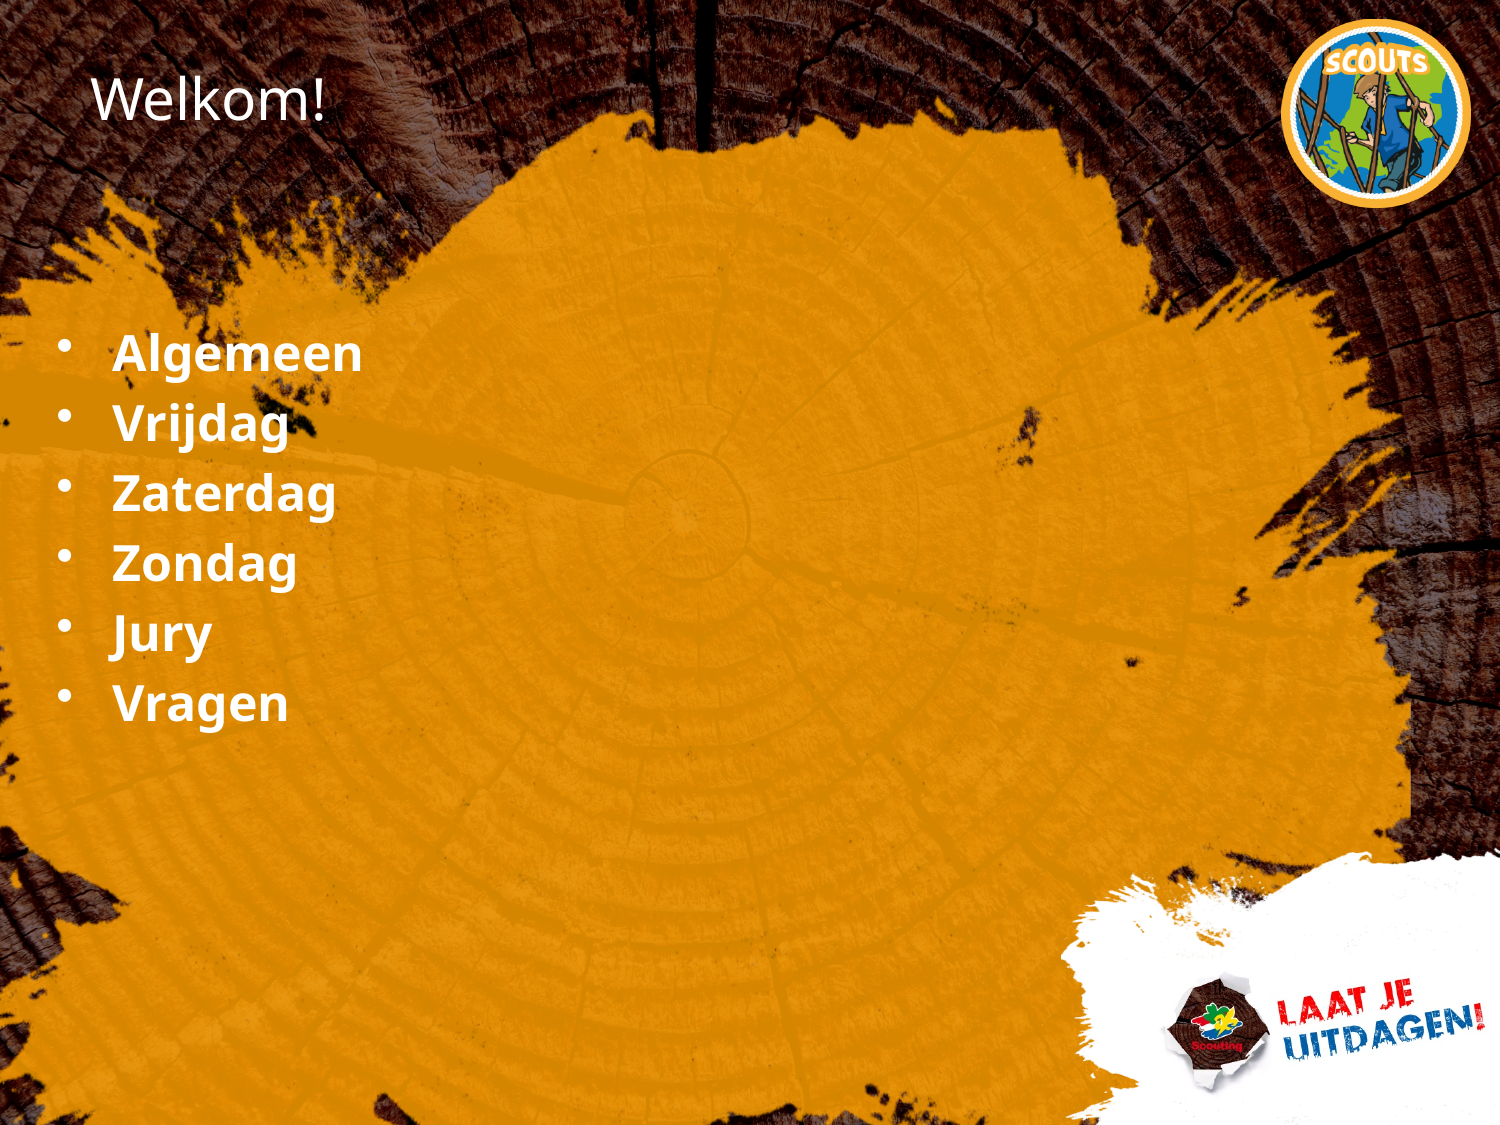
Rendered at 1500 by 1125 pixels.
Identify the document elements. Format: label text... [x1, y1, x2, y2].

list Algemeen Vrijdag Zaterdag Zondag Jury Vragen [41, 314, 1282, 1105]
title Welkom! [75, 45, 1247, 149]
picture [0, 0, 1500, 1125]
